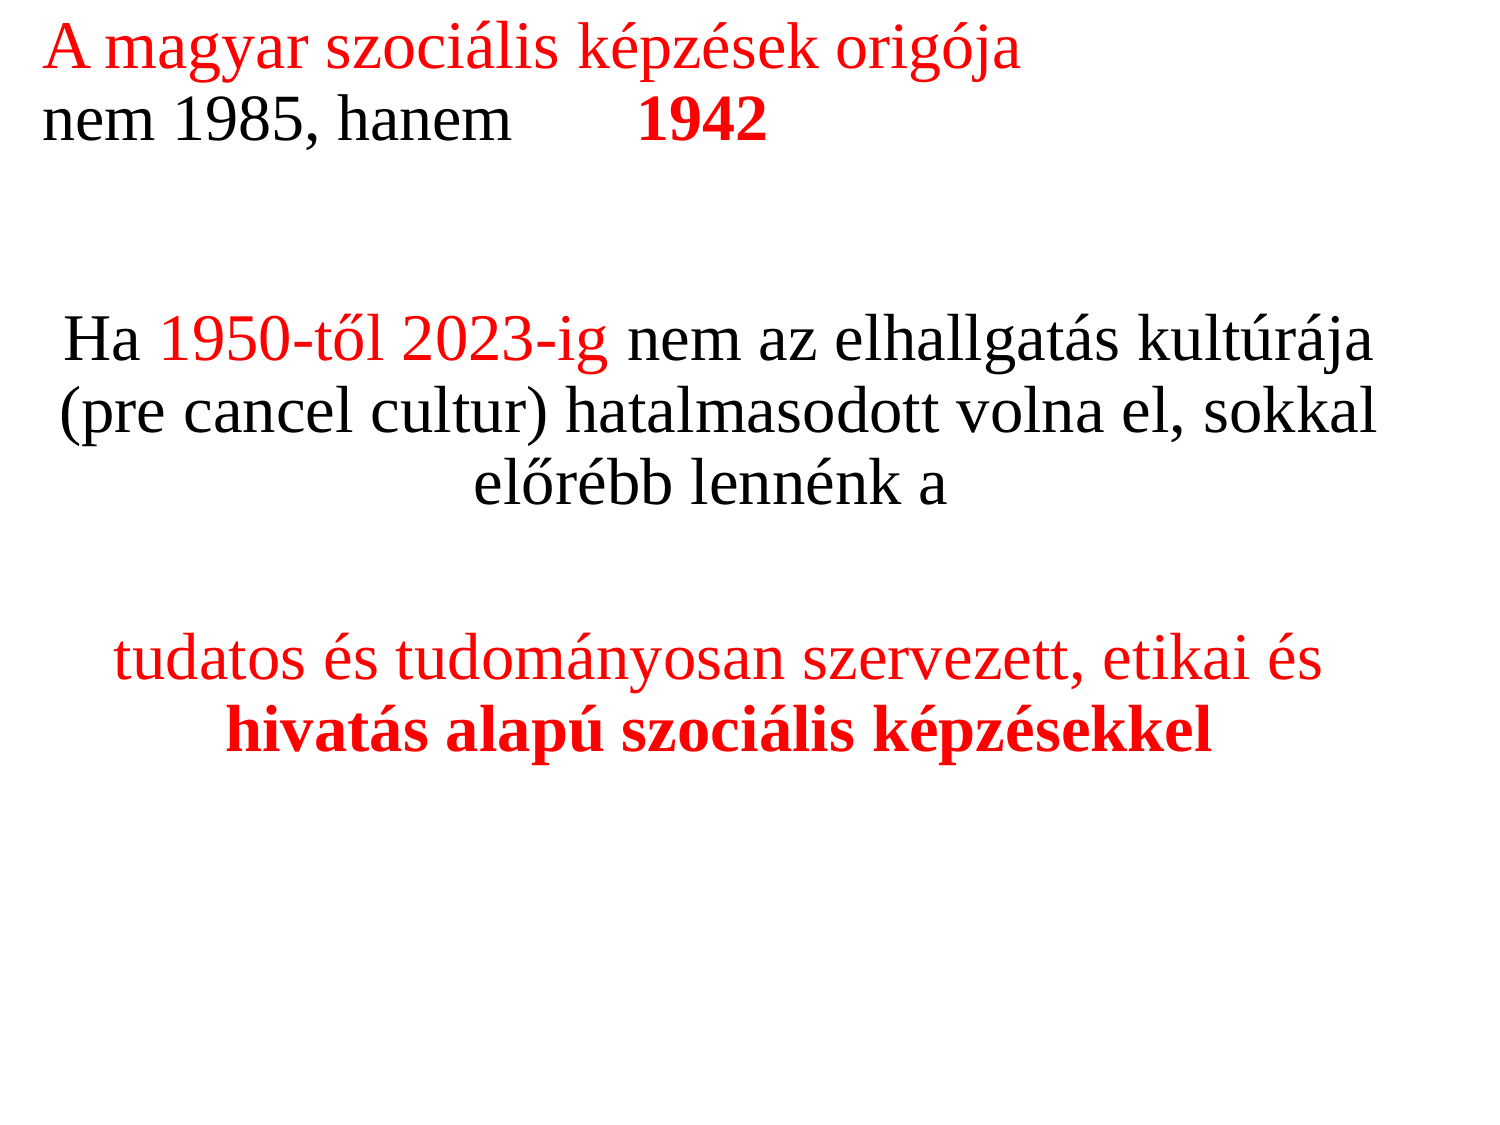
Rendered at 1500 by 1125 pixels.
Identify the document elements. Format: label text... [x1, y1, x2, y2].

list Ha 1950-től 2023-ig nem az elhallgatás kultúrája (pre cancel cultur) hatalmasodott volna el, sokkal előrébb lennénk a tudatos és tudományosan szervezett, etikai és hivatás alapú szociális képzésekkel [0, 164, 1440, 1125]
title A magyar szociális képzések origója nem 1985, hanem 1942 [27, 0, 1500, 165]
